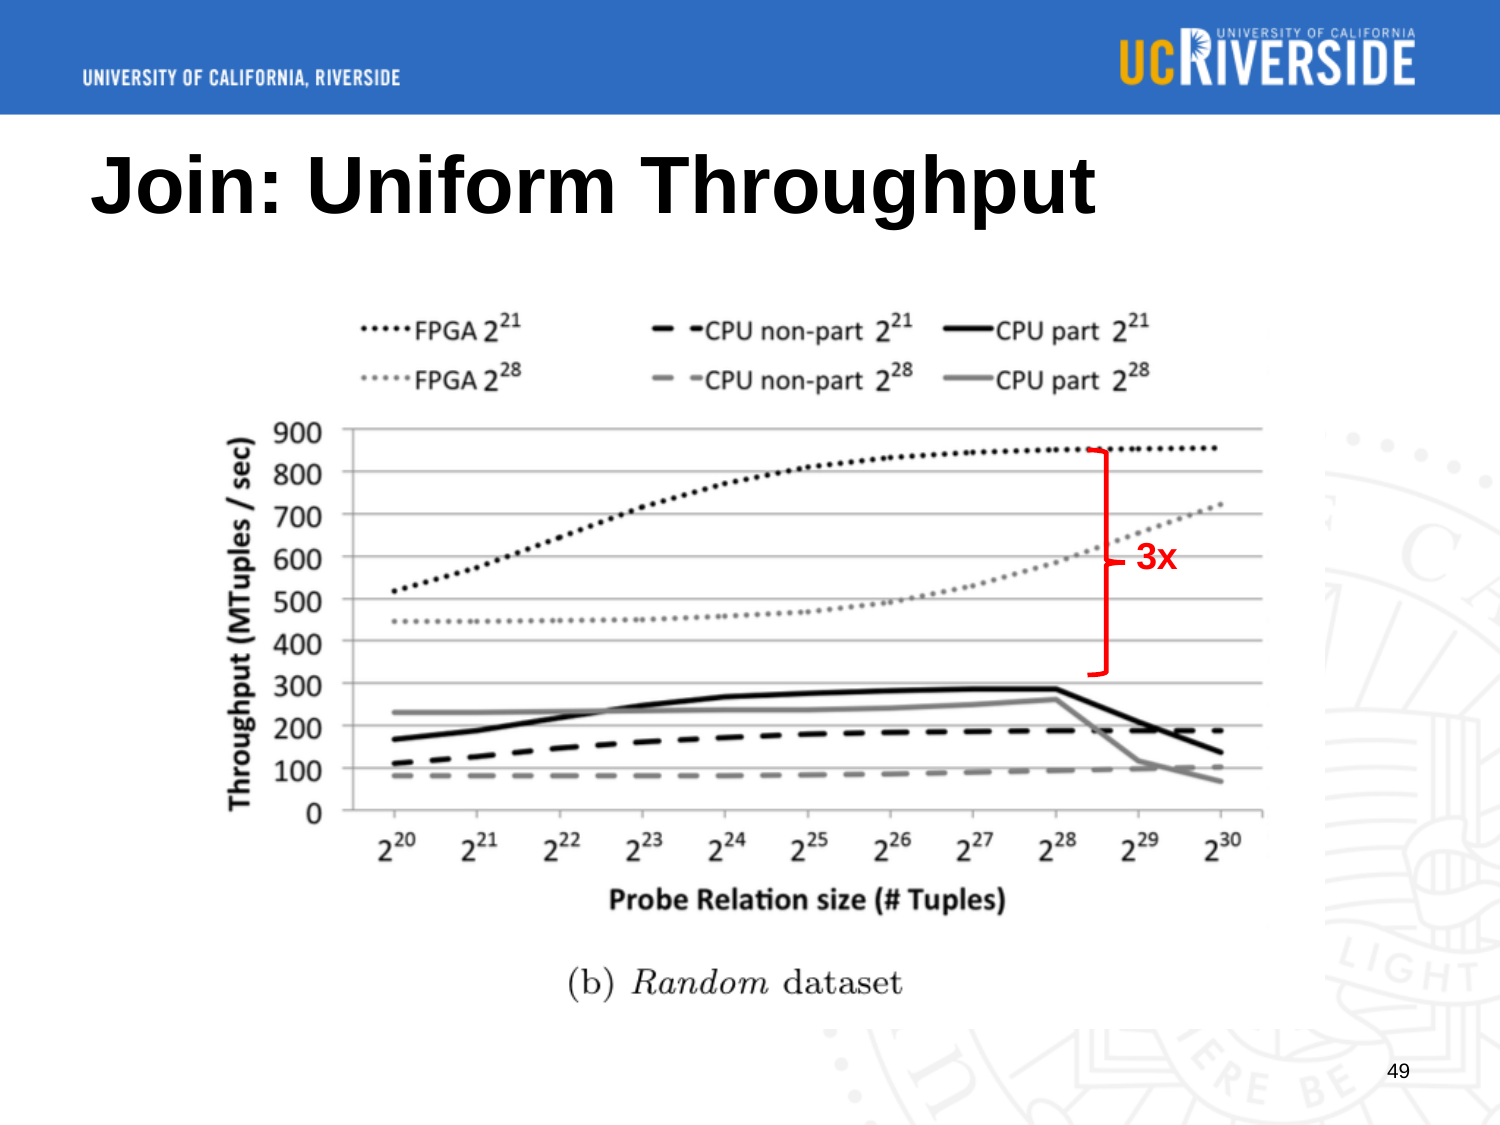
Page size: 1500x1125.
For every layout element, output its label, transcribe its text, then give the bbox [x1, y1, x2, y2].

picture [0, 0, 1500, 1125]
title Join: Uniform Throughput [75, 112, 1425, 238]
slide_number 49 [1074, 1050, 1425, 1100]
